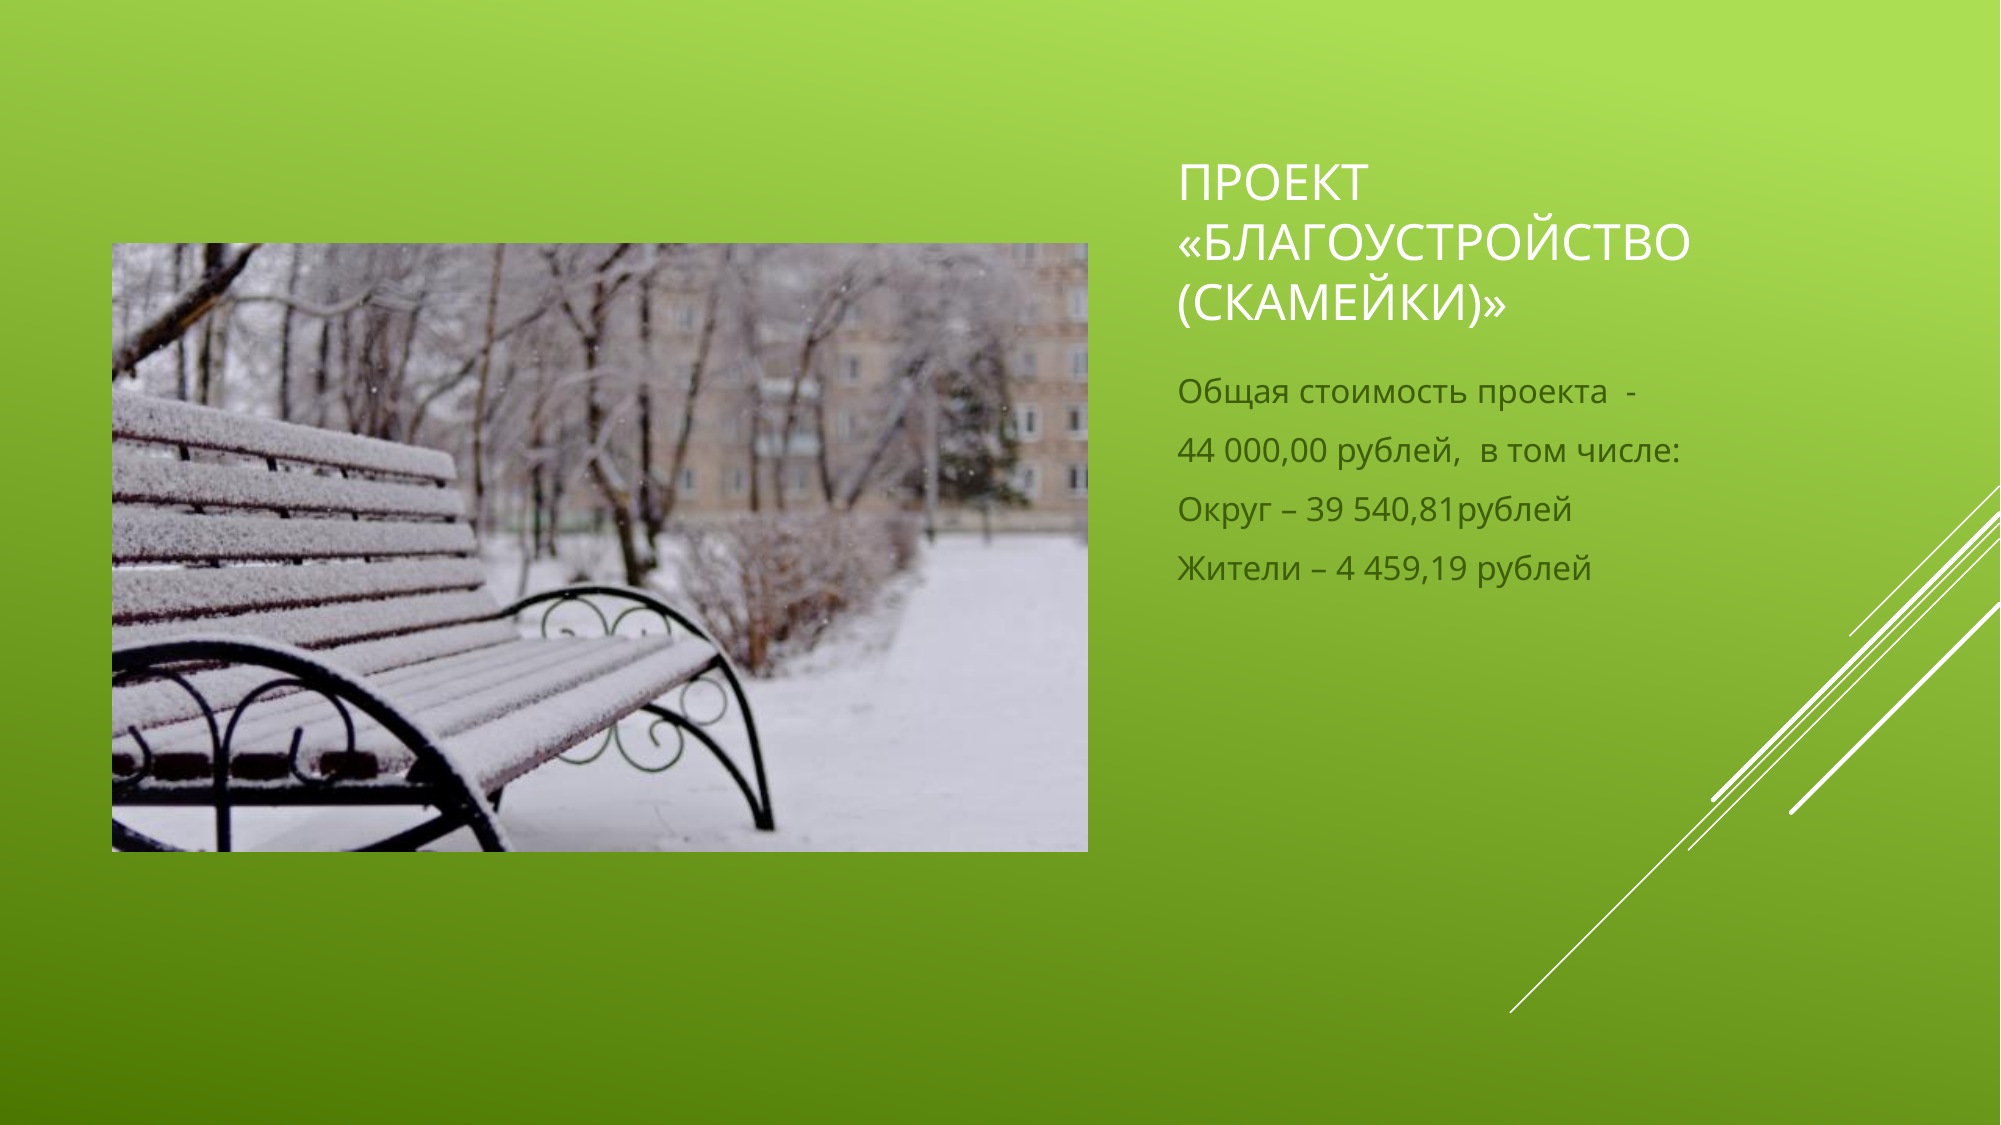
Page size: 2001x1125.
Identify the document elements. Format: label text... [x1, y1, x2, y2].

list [111, 243, 1088, 853]
title Проект «Благоустройство (скамейки)» [1162, 112, 1763, 338]
list Общая стоимость проекта - 44 000,00 рублей, в том числе: Округ – 39 540,81рублей Жители – 4 459,19 рублей [1162, 362, 1763, 706]
